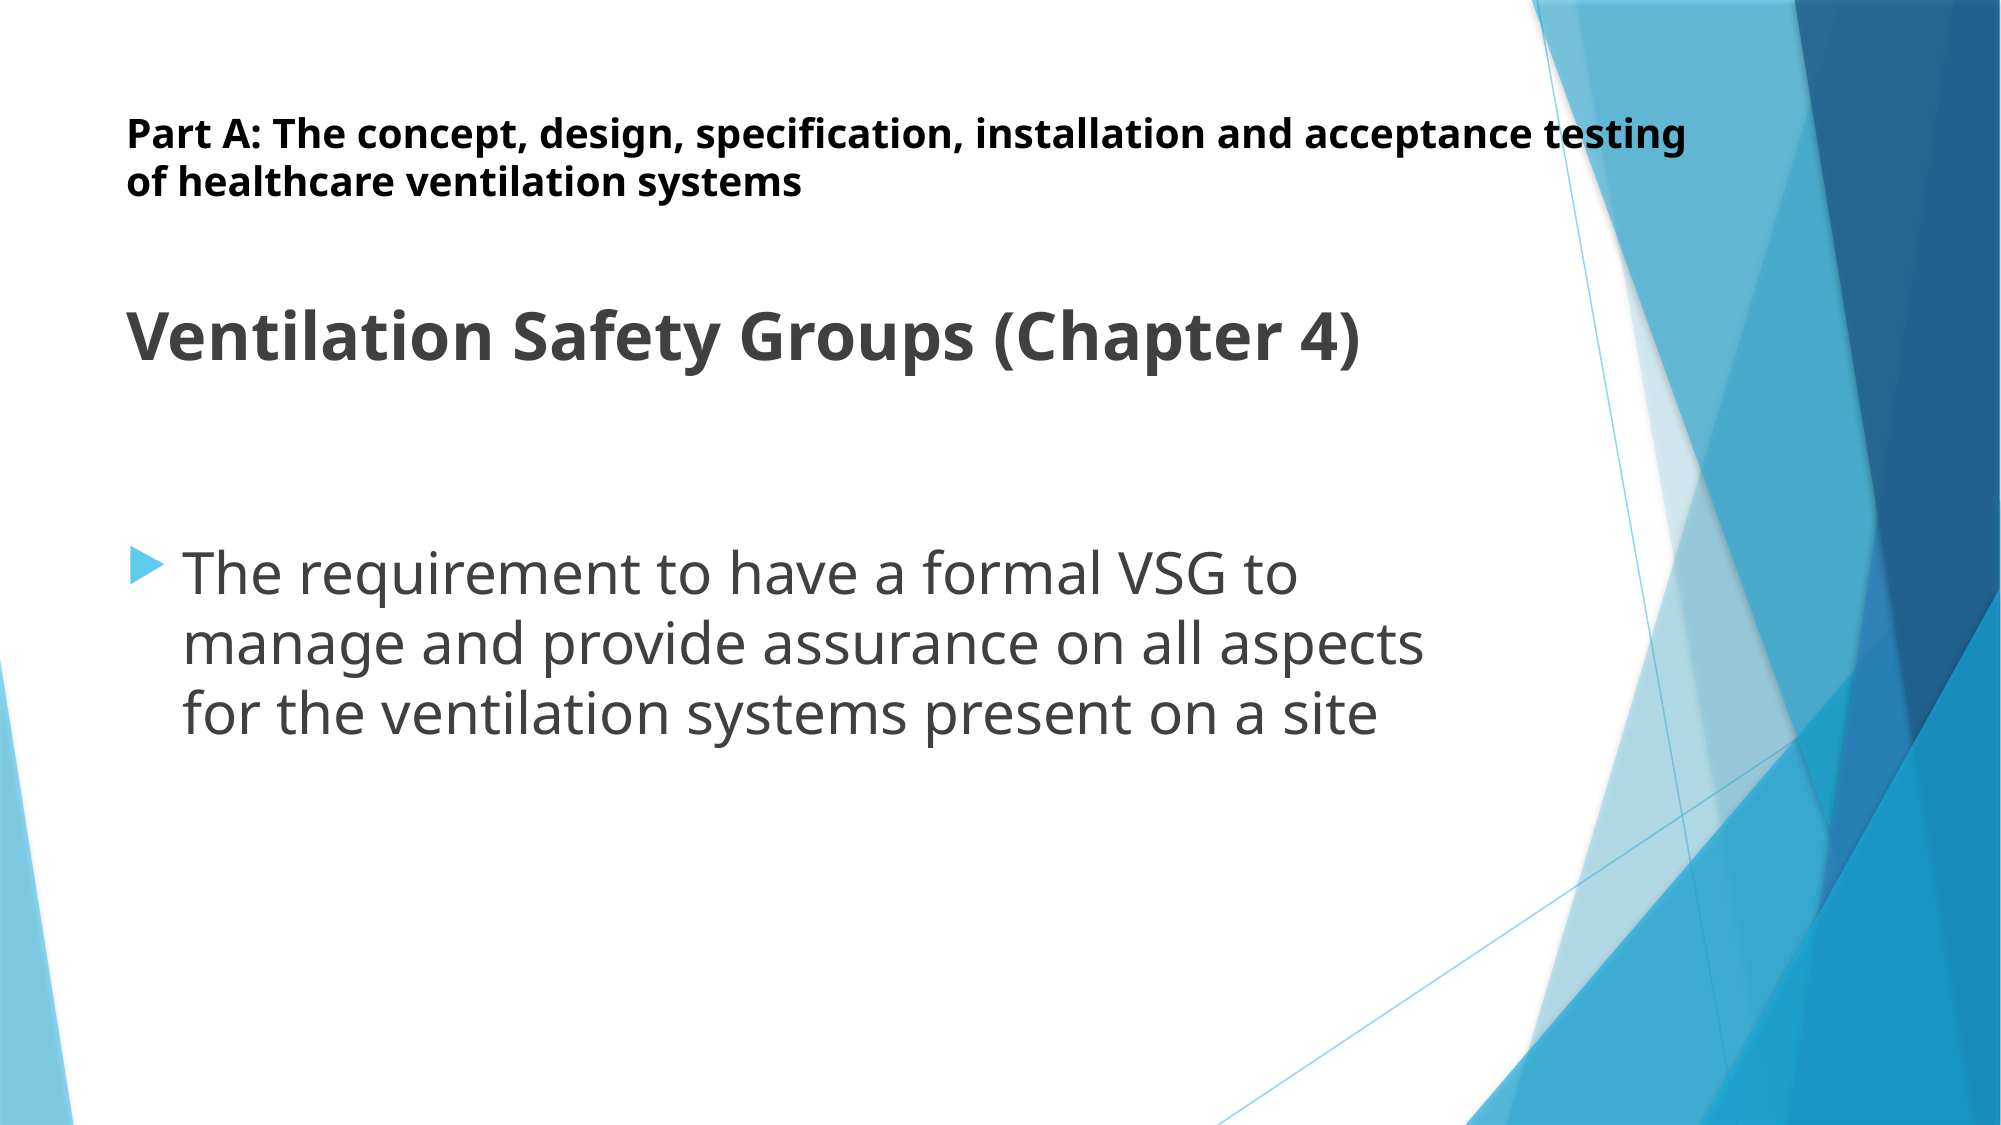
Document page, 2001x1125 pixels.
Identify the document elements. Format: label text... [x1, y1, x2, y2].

list Ventilation Safety Groups (Chapter 4) The requirement to have a formal VSG to manage and provide assurance on all aspects for the ventilation systems present on a site [111, 286, 1522, 991]
title Part A: The concept, design, specification, installation and acceptance testing of healthcare ventilation systems [111, 99, 1729, 271]
